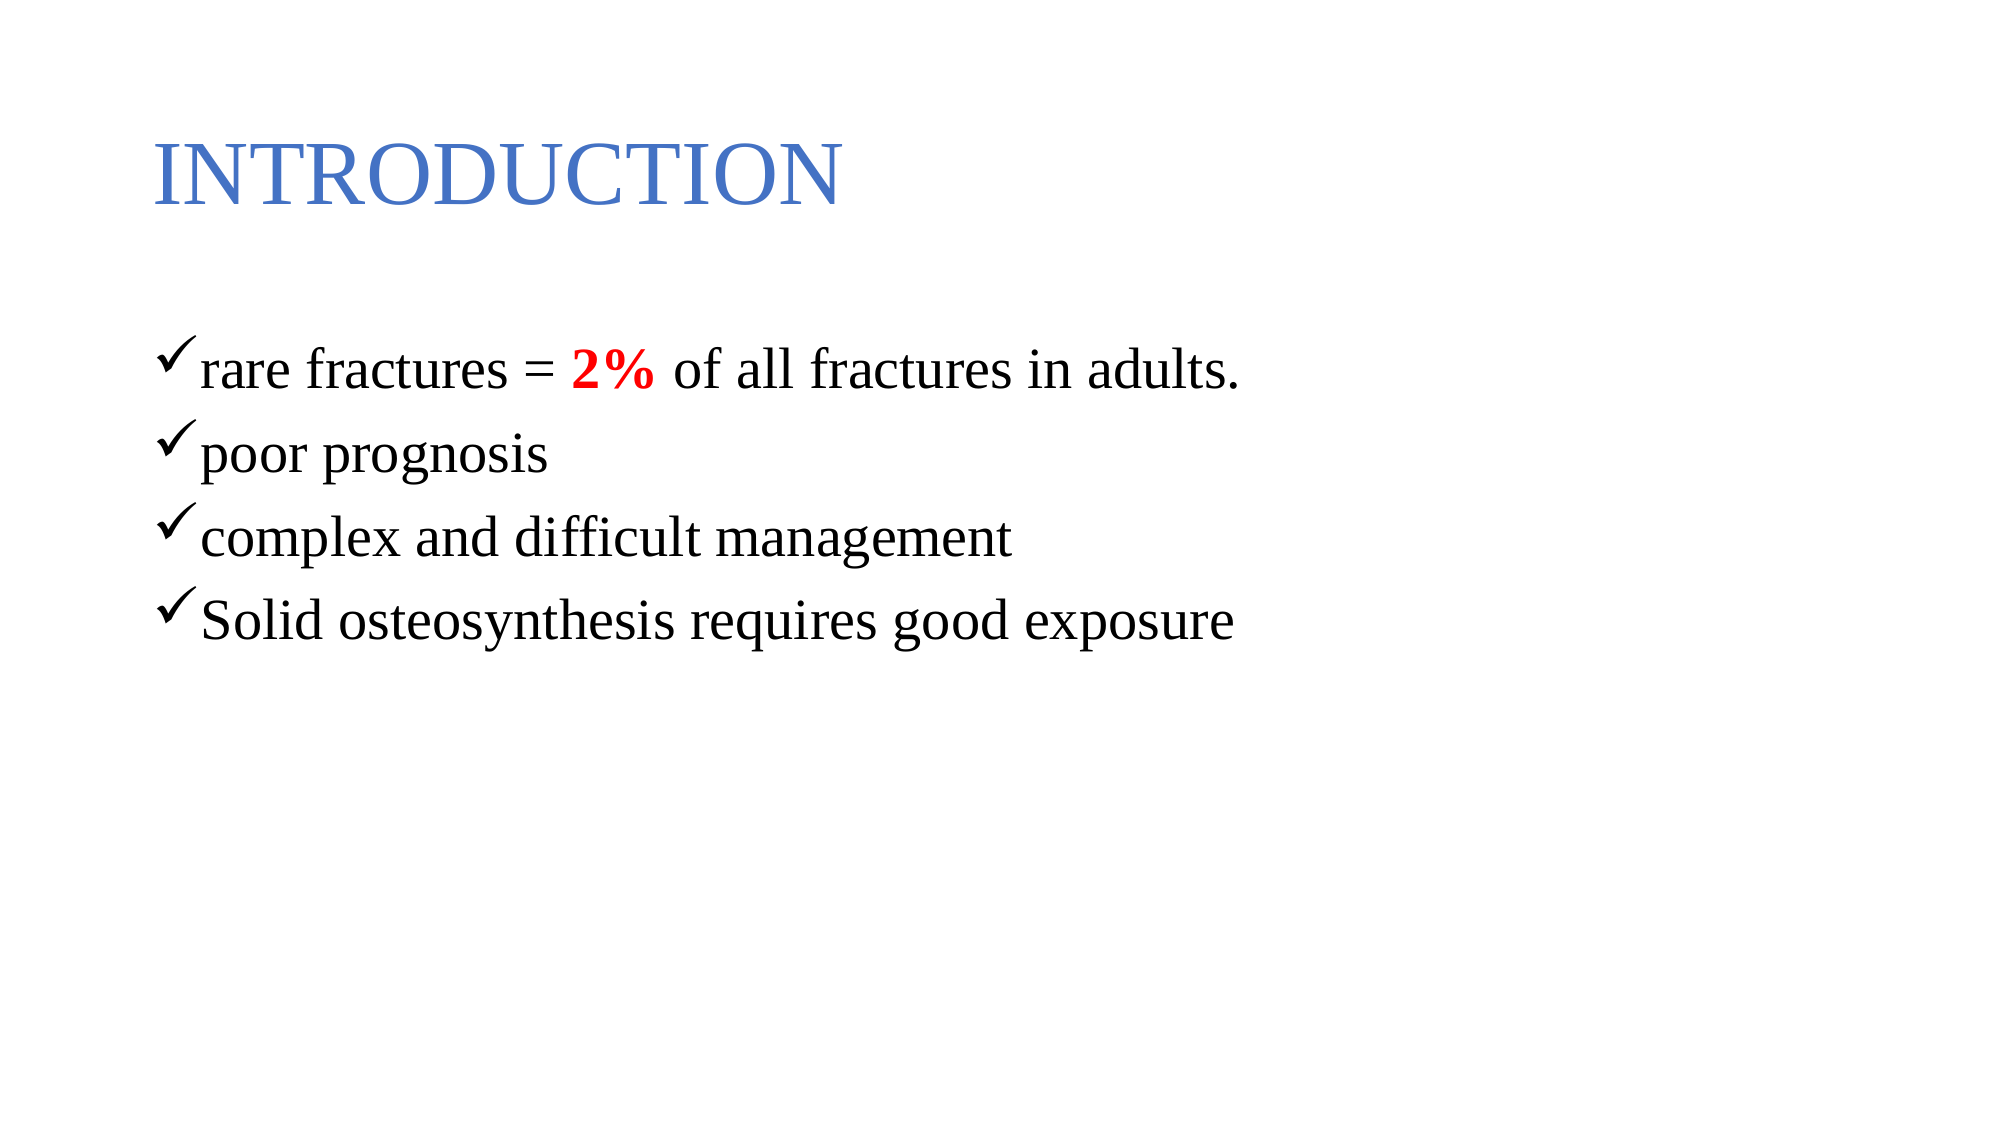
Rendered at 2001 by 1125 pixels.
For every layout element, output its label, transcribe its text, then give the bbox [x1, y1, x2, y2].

title INTRODUCTION [137, 66, 1863, 284]
list rare fractures = 2% of all fractures in adults. poor prognosis complex and difficult management Solid osteosynthesis requires good exposure [137, 331, 1863, 1045]
